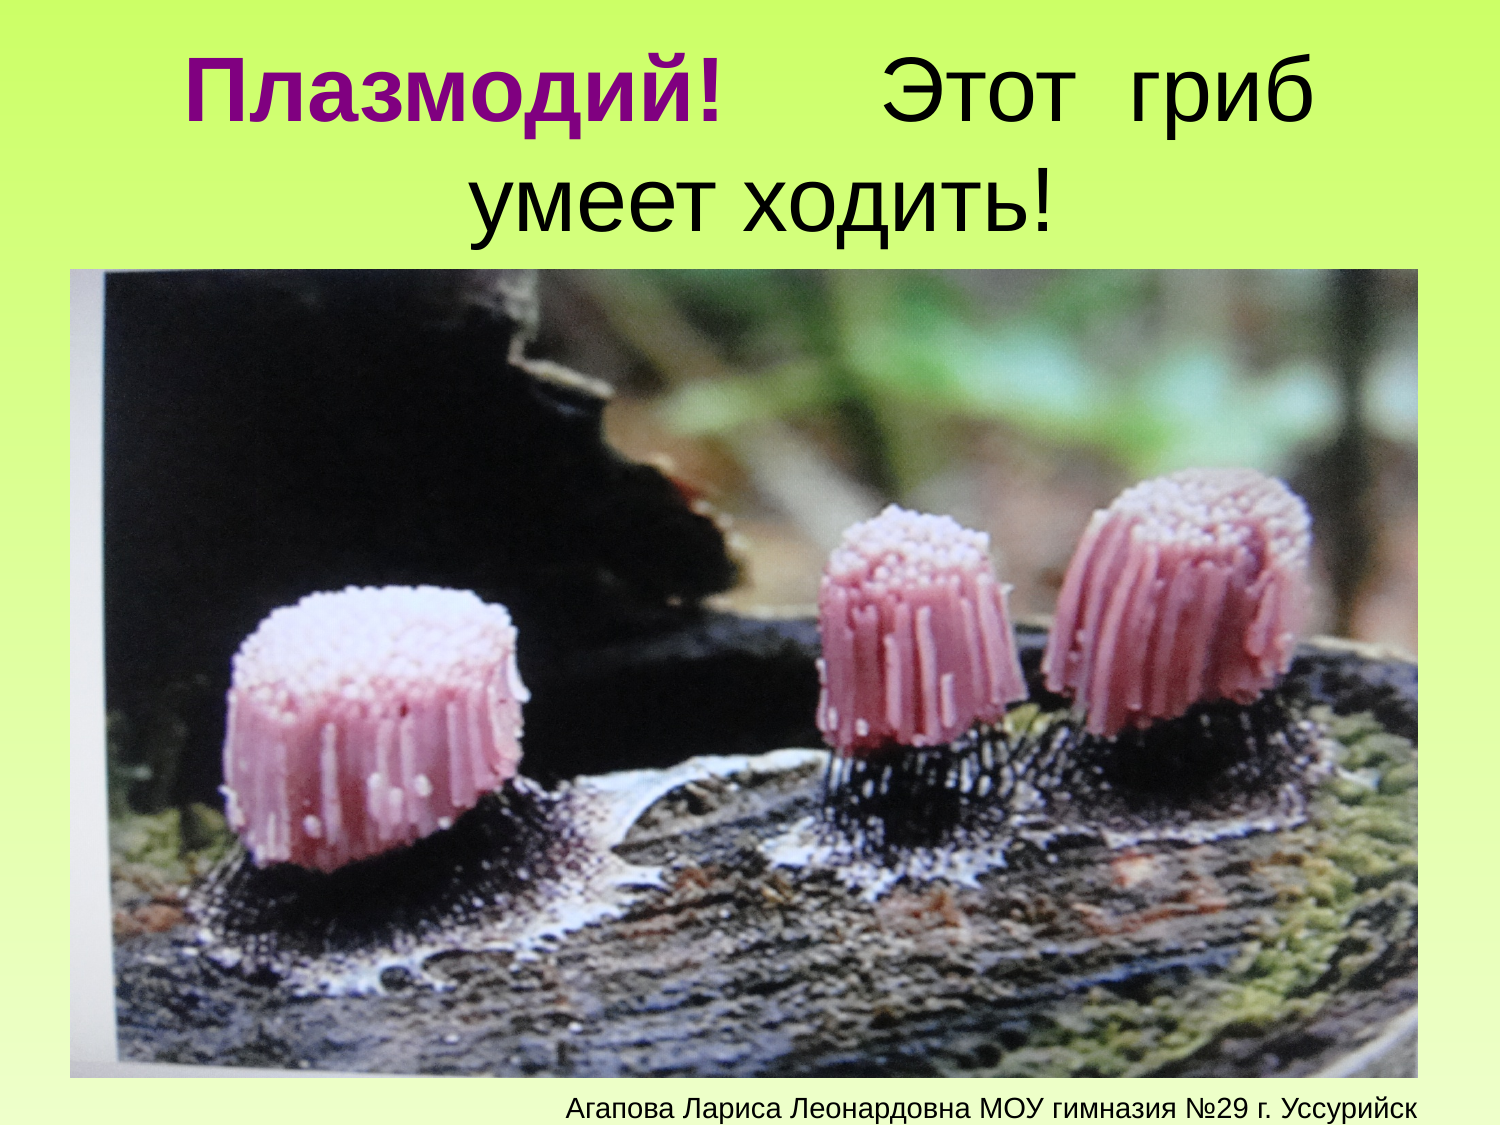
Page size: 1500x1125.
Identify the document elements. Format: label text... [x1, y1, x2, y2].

title Плазмодий! Этот гриб умеет ходить! [74, 44, 1426, 235]
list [70, 269, 1419, 1079]
text_box Агапова Лариса Леонардовна МОУ гимназия №29 г. Уссурийск [550, 1081, 1500, 1125]
